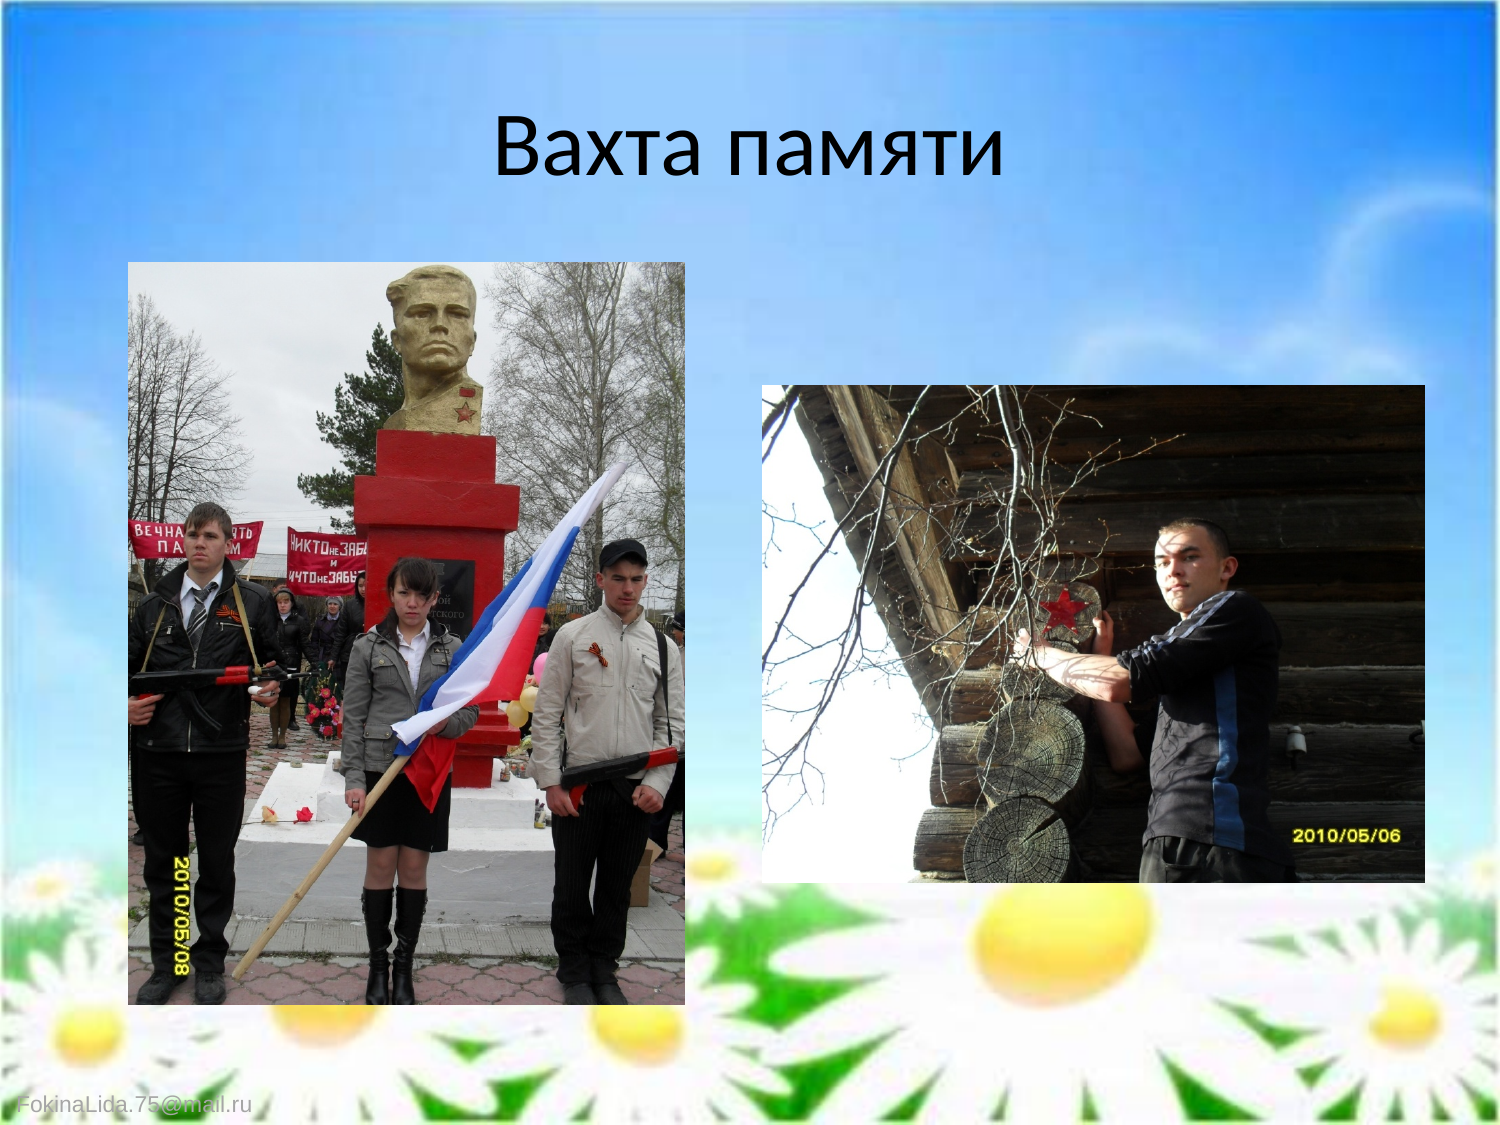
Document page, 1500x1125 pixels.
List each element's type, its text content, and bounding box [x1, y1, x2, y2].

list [127, 262, 685, 1006]
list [762, 384, 1426, 883]
picture [0, 0, 1500, 1125]
title Вахта памяти [74, 44, 1426, 233]
